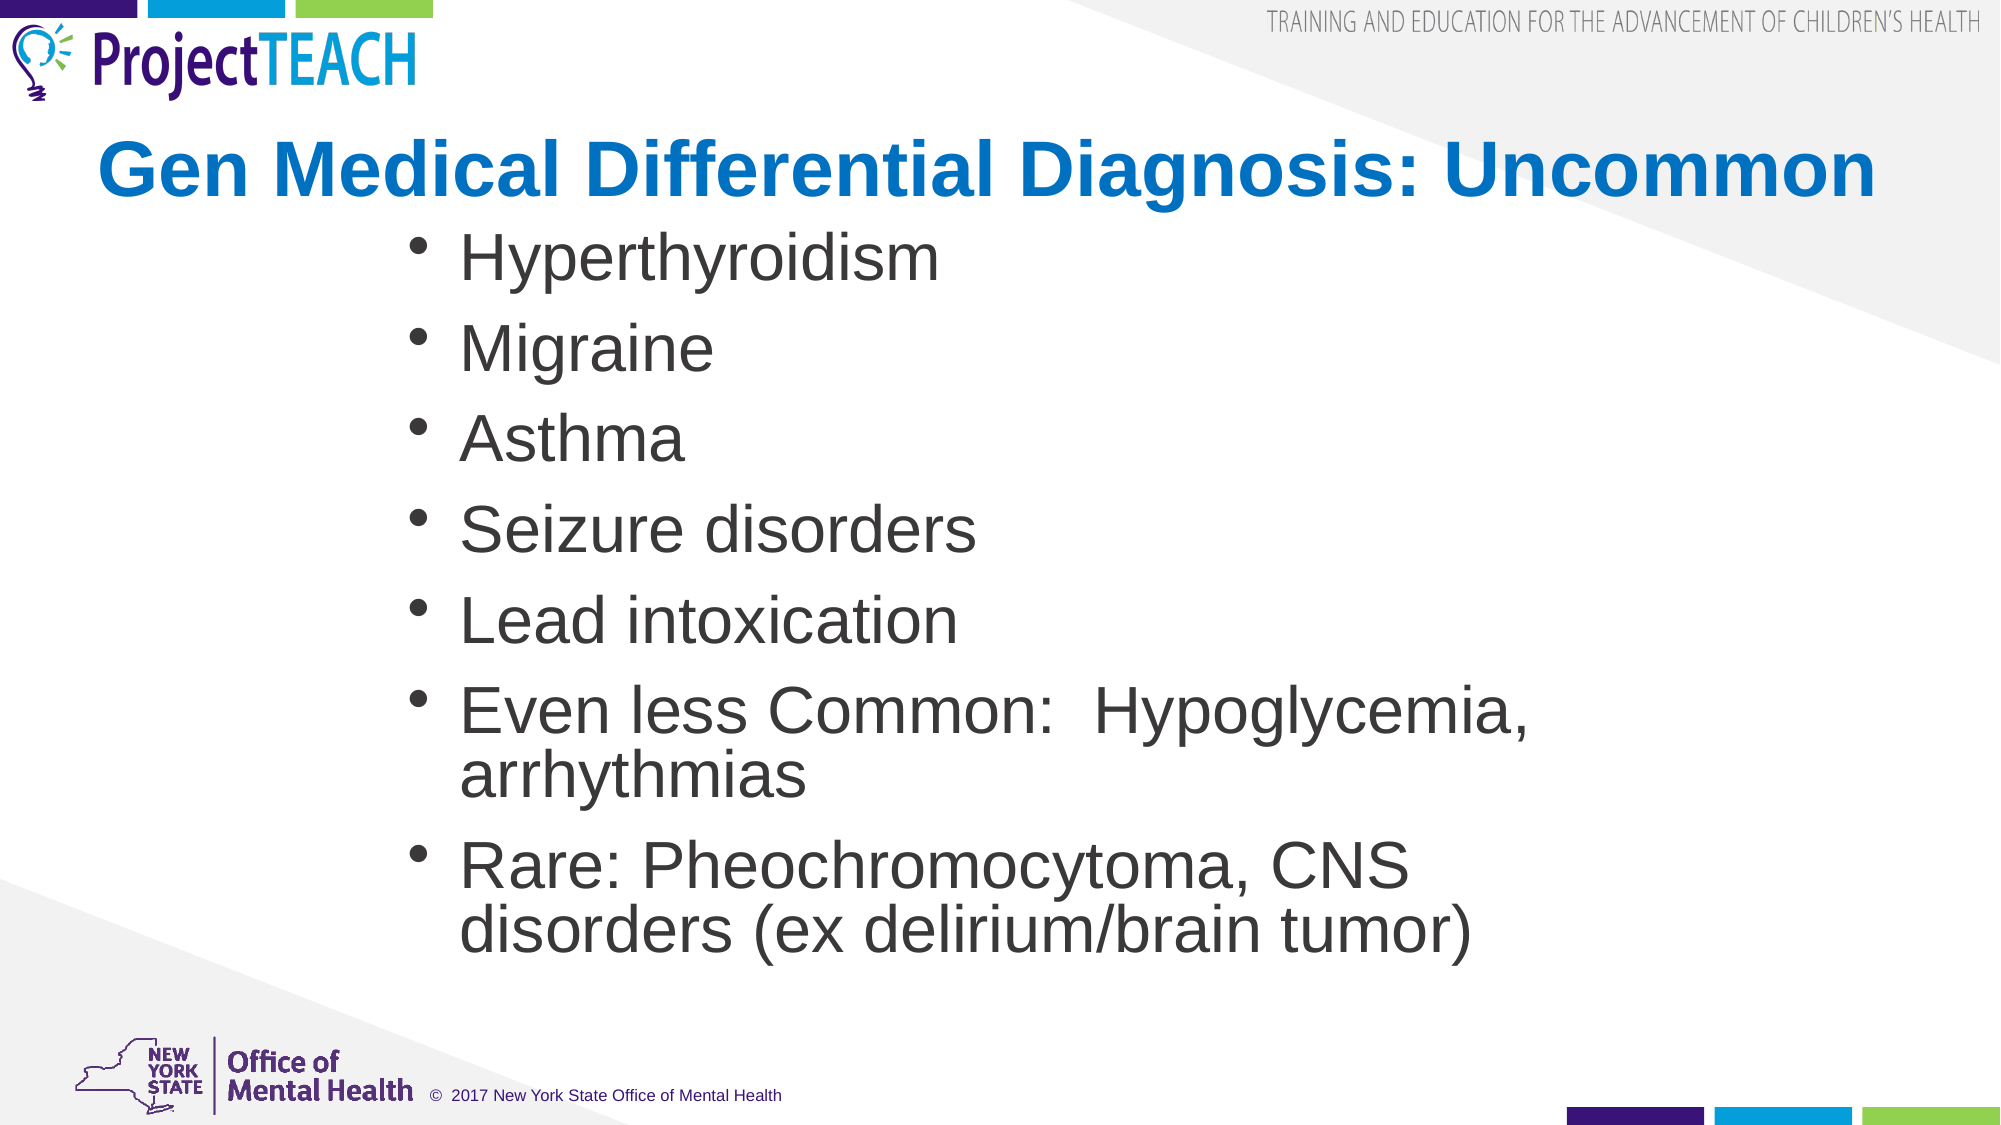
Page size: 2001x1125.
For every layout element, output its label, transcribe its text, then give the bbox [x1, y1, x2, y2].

list Hyperthyroidism Migraine Asthma Seizure disorders Lead intoxication Even less Common: Hypoglycemia, arrhythmias Rare: Pheochromocytoma, CNS disorders (ex delirium/brain tumor) [324, 221, 1676, 1125]
picture [1267, 10, 1979, 32]
picture [12, 23, 415, 101]
title Gen Medical Differential Diagnosis: Uncommon [0, 119, 2000, 223]
picture [71, 1032, 324, 1119]
